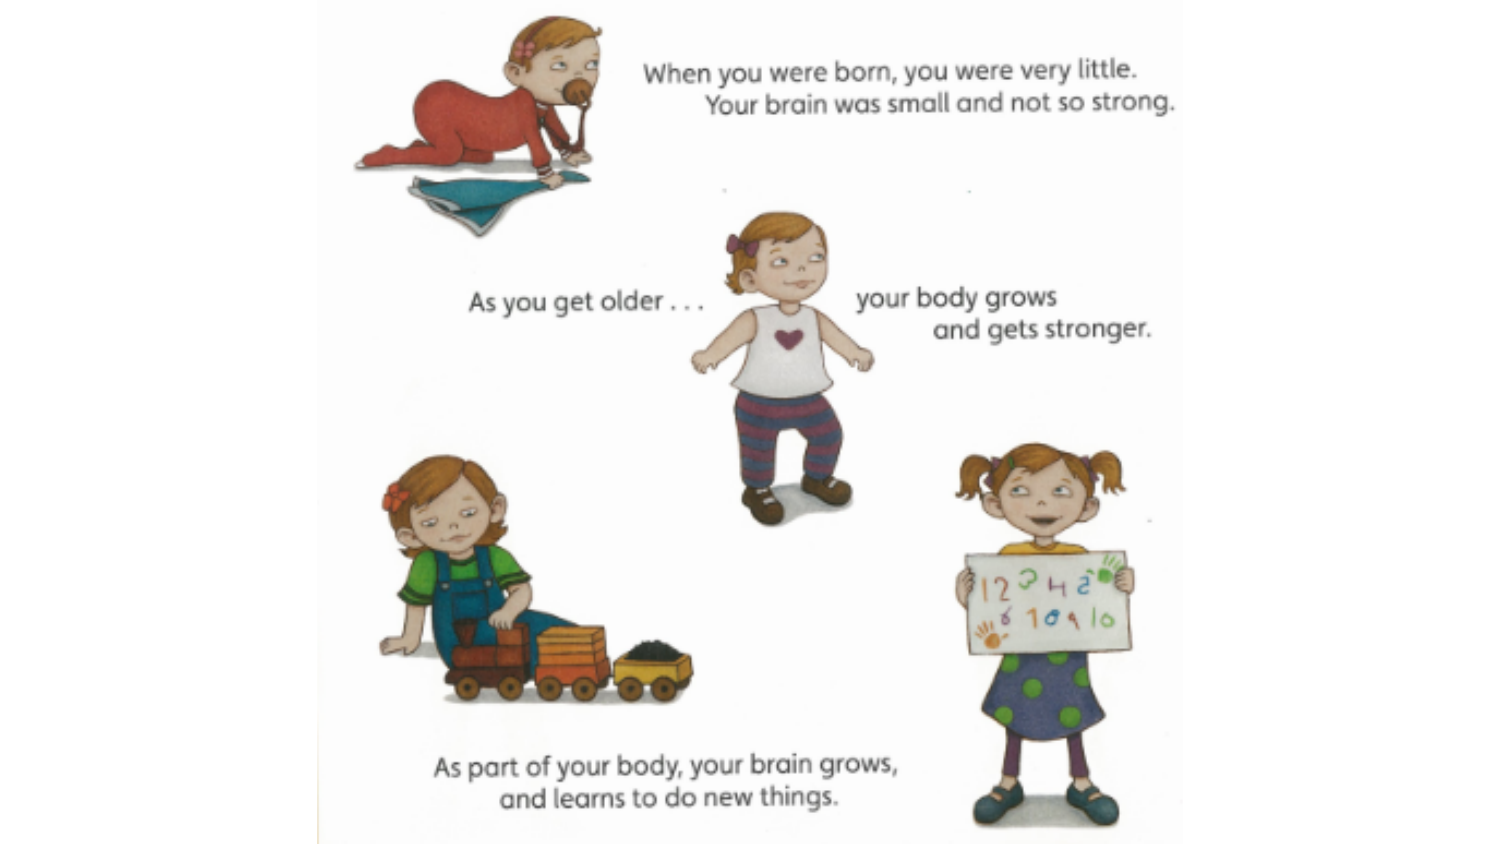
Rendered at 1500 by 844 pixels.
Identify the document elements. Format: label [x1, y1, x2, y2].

picture [317, 0, 1183, 844]
